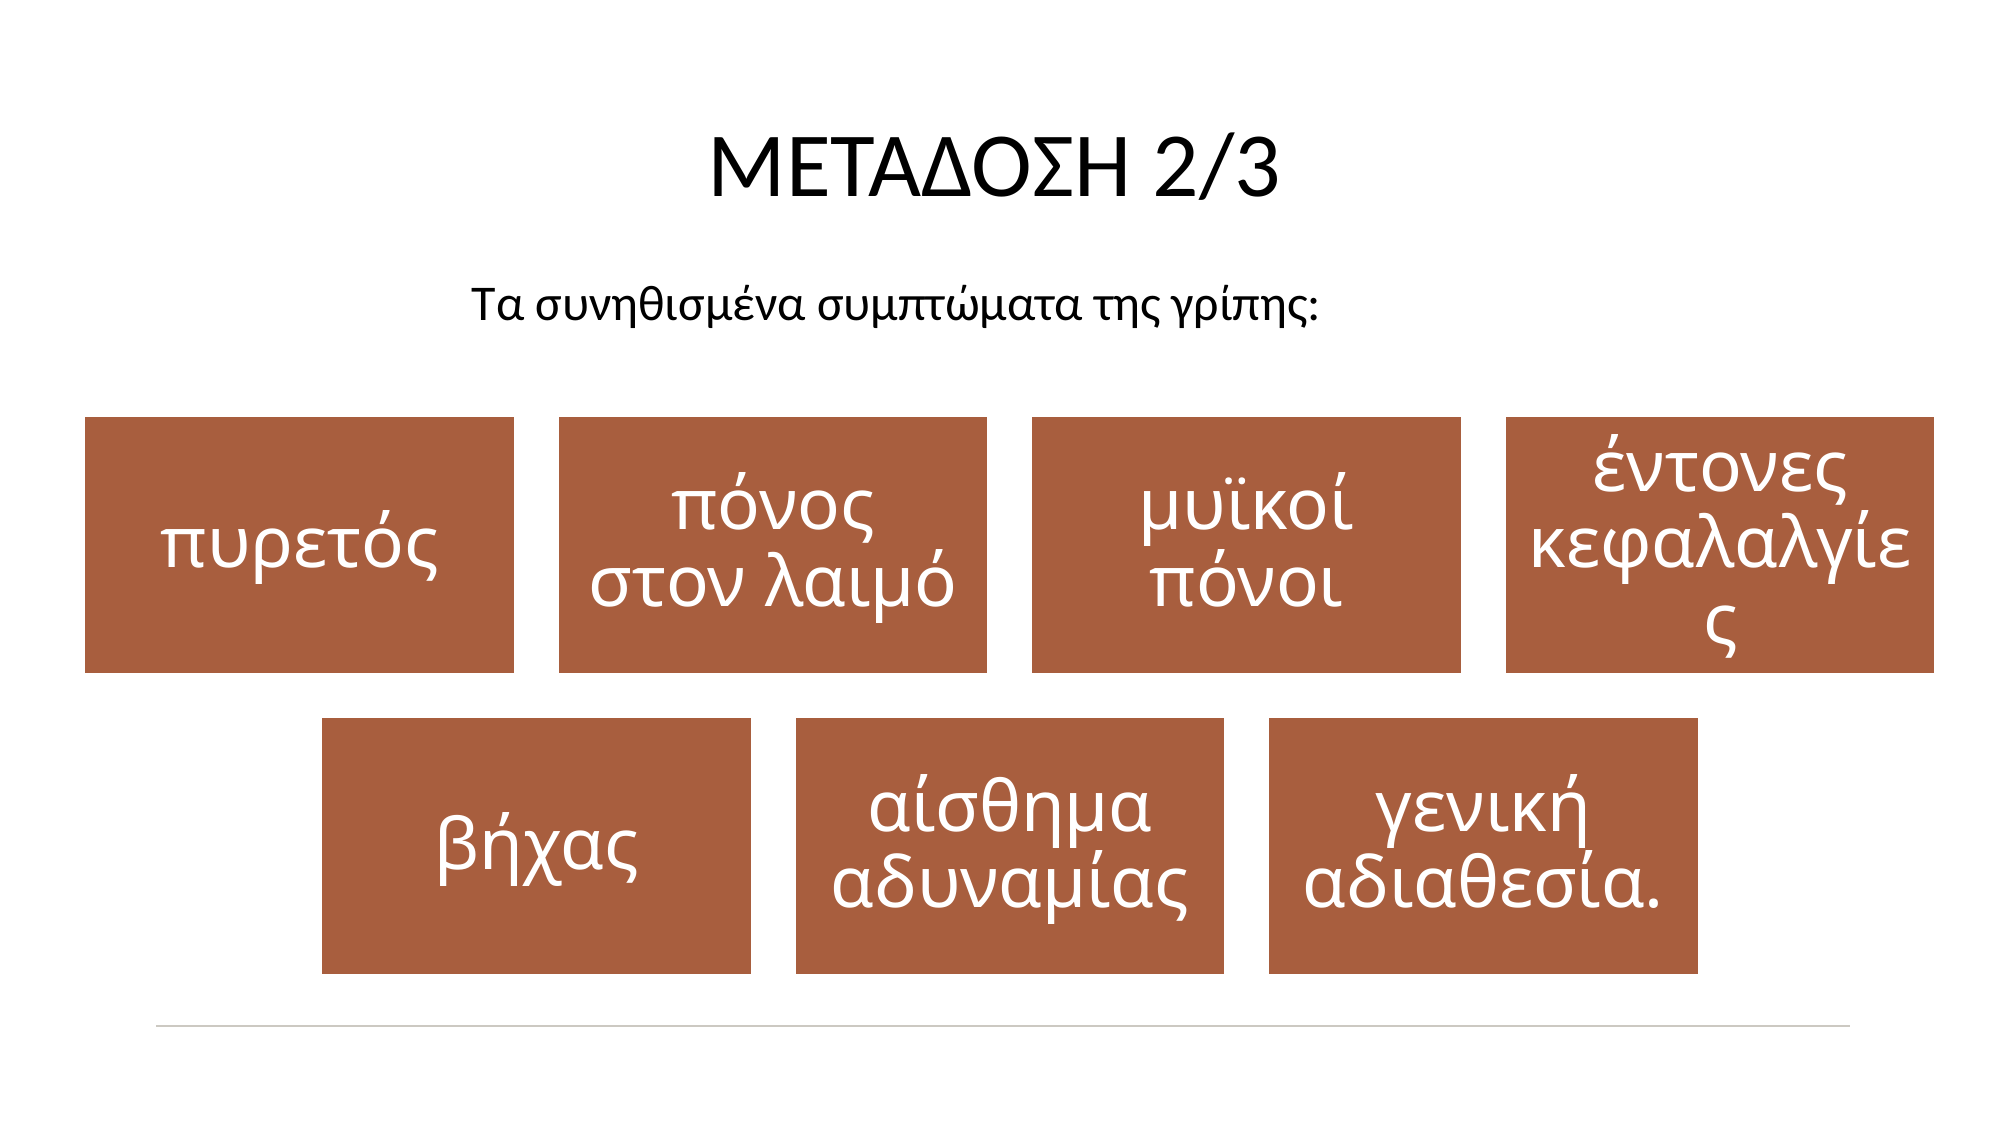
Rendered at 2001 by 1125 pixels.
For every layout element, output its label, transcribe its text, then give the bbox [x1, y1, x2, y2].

text_box Τα συνηθισμένα συμπτώματα της γρίπης: [171, 263, 1622, 339]
title ΜΕΤΑΔΟΣΗ 2/3 [139, 70, 1850, 249]
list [83, 368, 1936, 1024]
